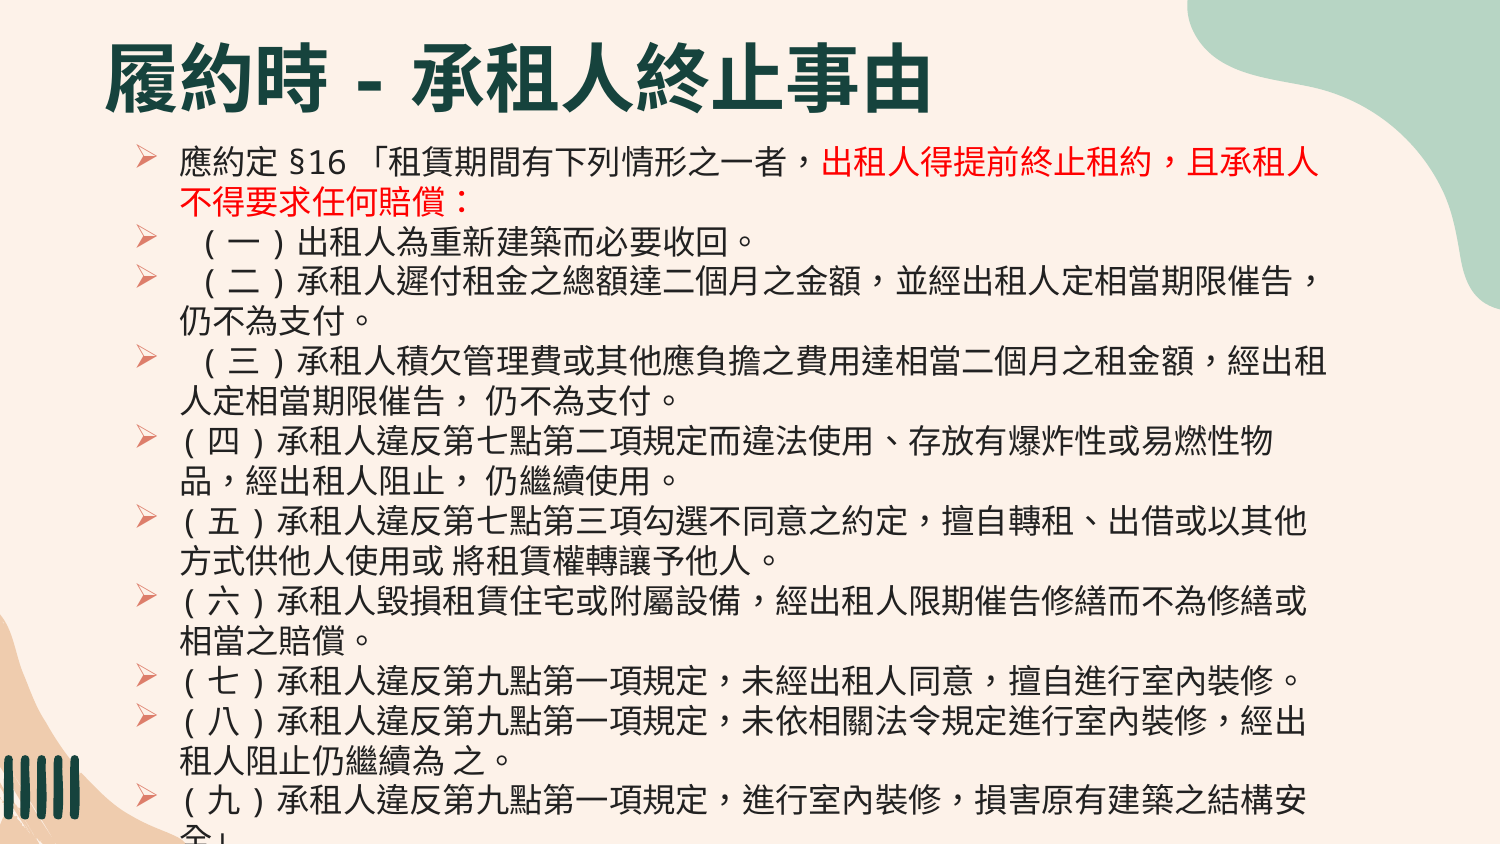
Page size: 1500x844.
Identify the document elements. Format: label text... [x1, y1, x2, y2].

list 應約定§16「租賃期間有下列情形之一者，出租人得提前終止租約，且承租人不得要求任何賠償： (一)出租人為重新建築而必要收回。 (二)承租人遲付租金之總額達二個月之金額，並經出租人定相當期限催告，仍不為支付。 (三)承租人積欠管理費或其他應負擔之費用達相當二個月之租金額，經出租人定相當期限催告， 仍不為支付。 (四)承租人違反第七點第二項規定而違法使用、存放有爆炸性或易燃性物品，經出租人阻止， 仍繼續使用。 (五)承租人違反第七點第三項勾選不同意之約定，擅自轉租、出借或以其他方式供他人使用或 將租賃權轉讓予他人。 (六)承租人毀損租賃住宅或附屬設備，經出租人限期催告修繕而不為修繕或相當之賠償。 (七)承租人違反第九點第一項規定，未經出租人同意，擅自進行室內裝修。 (八)承租人違反第九點第一項規定，未依相關法令規定進行室內裝修，經出租人阻止仍繼續為 之。 (九)承租人違反第九點第一項規定，進行室內裝修，損害原有建築之結構安全」 [89, 125, 1354, 654]
title 履約時-承租人終止事由 [89, 16, 1354, 111]
